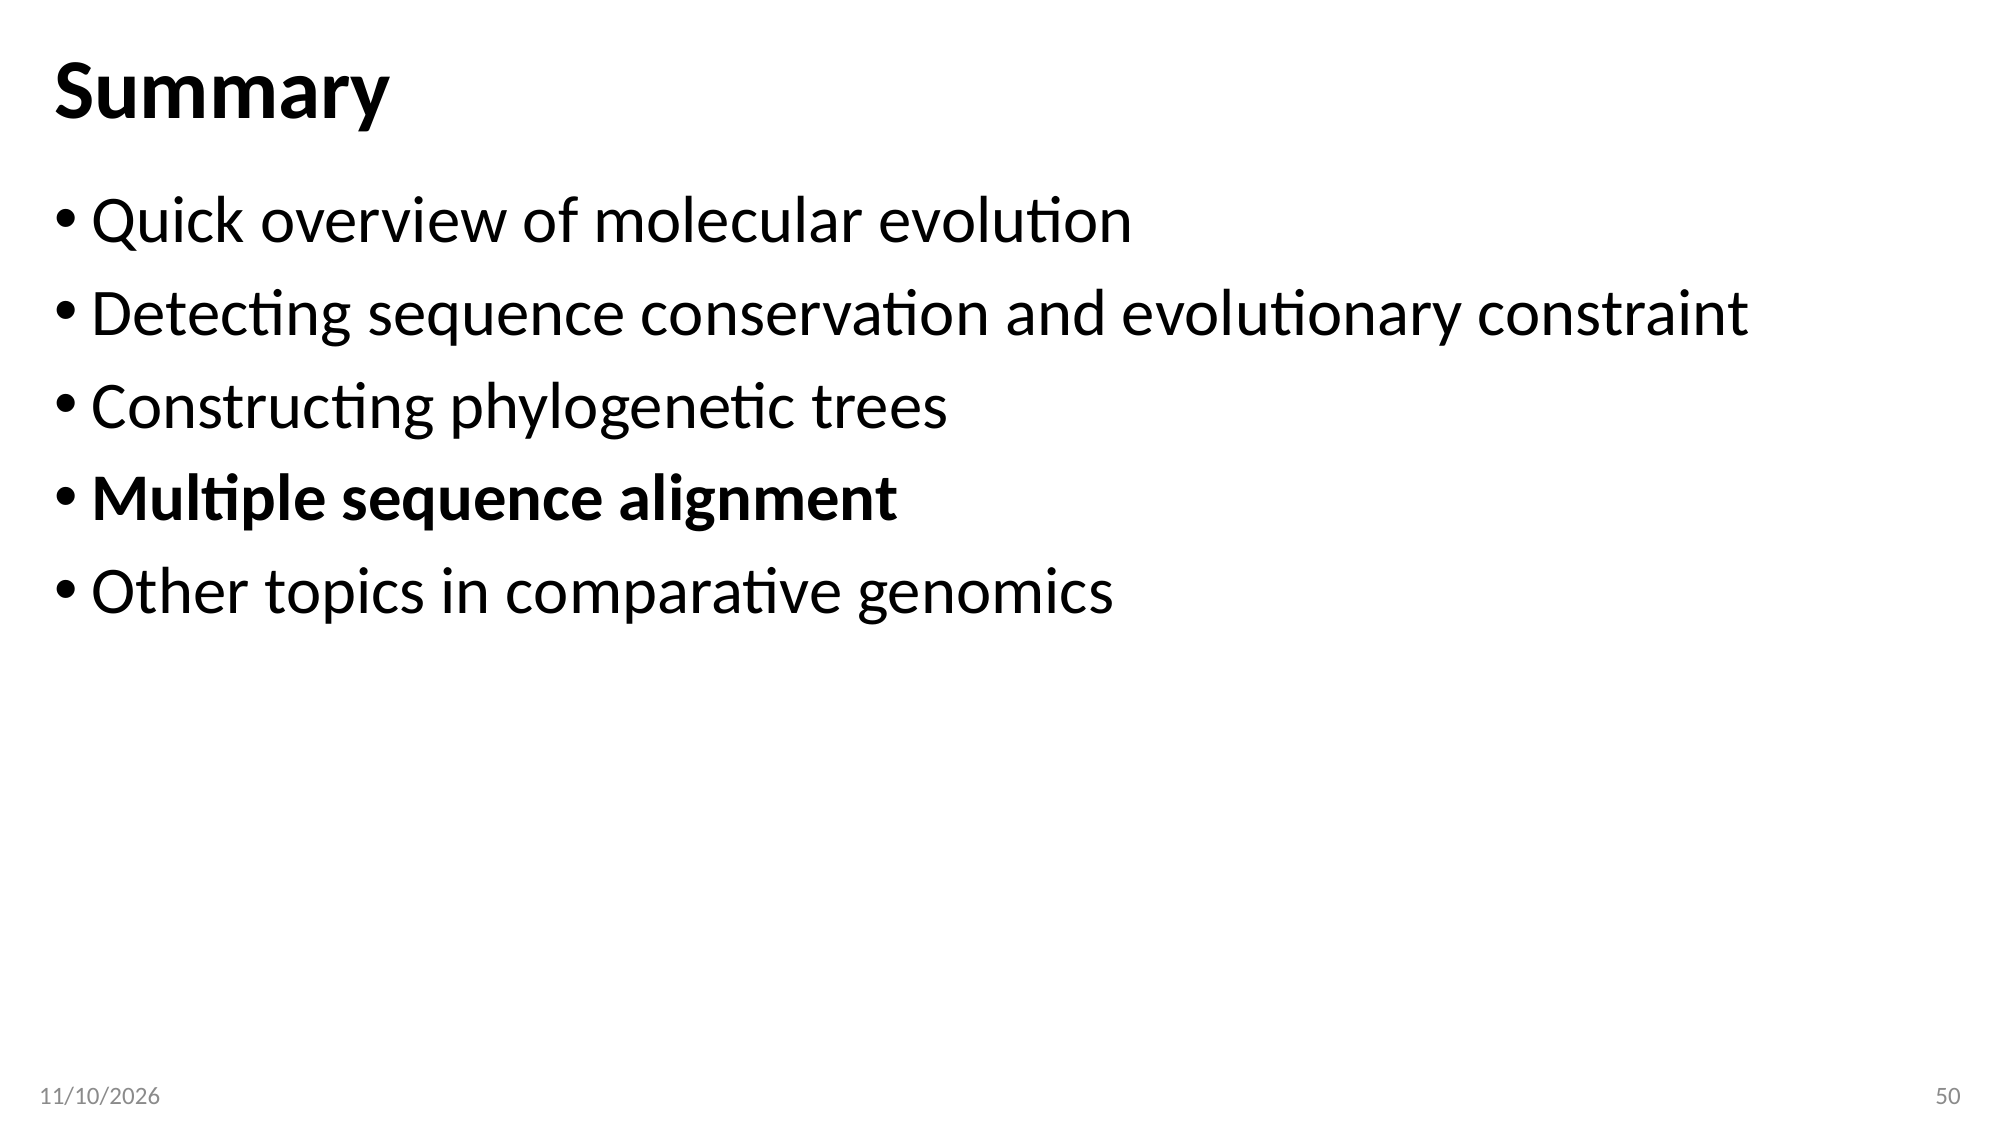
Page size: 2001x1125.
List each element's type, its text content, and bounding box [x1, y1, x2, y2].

list Quick overview of molecular evolution Detecting sequence conservation and evolutionary constraint Constructing phylogenetic trees Multiple sequence alignment Other topics in comparative genomics [39, 177, 1961, 1065]
title Summary [39, 37, 1961, 145]
slide_number 50 [1510, 1064, 1961, 1125]
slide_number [39, 1064, 490, 1125]
